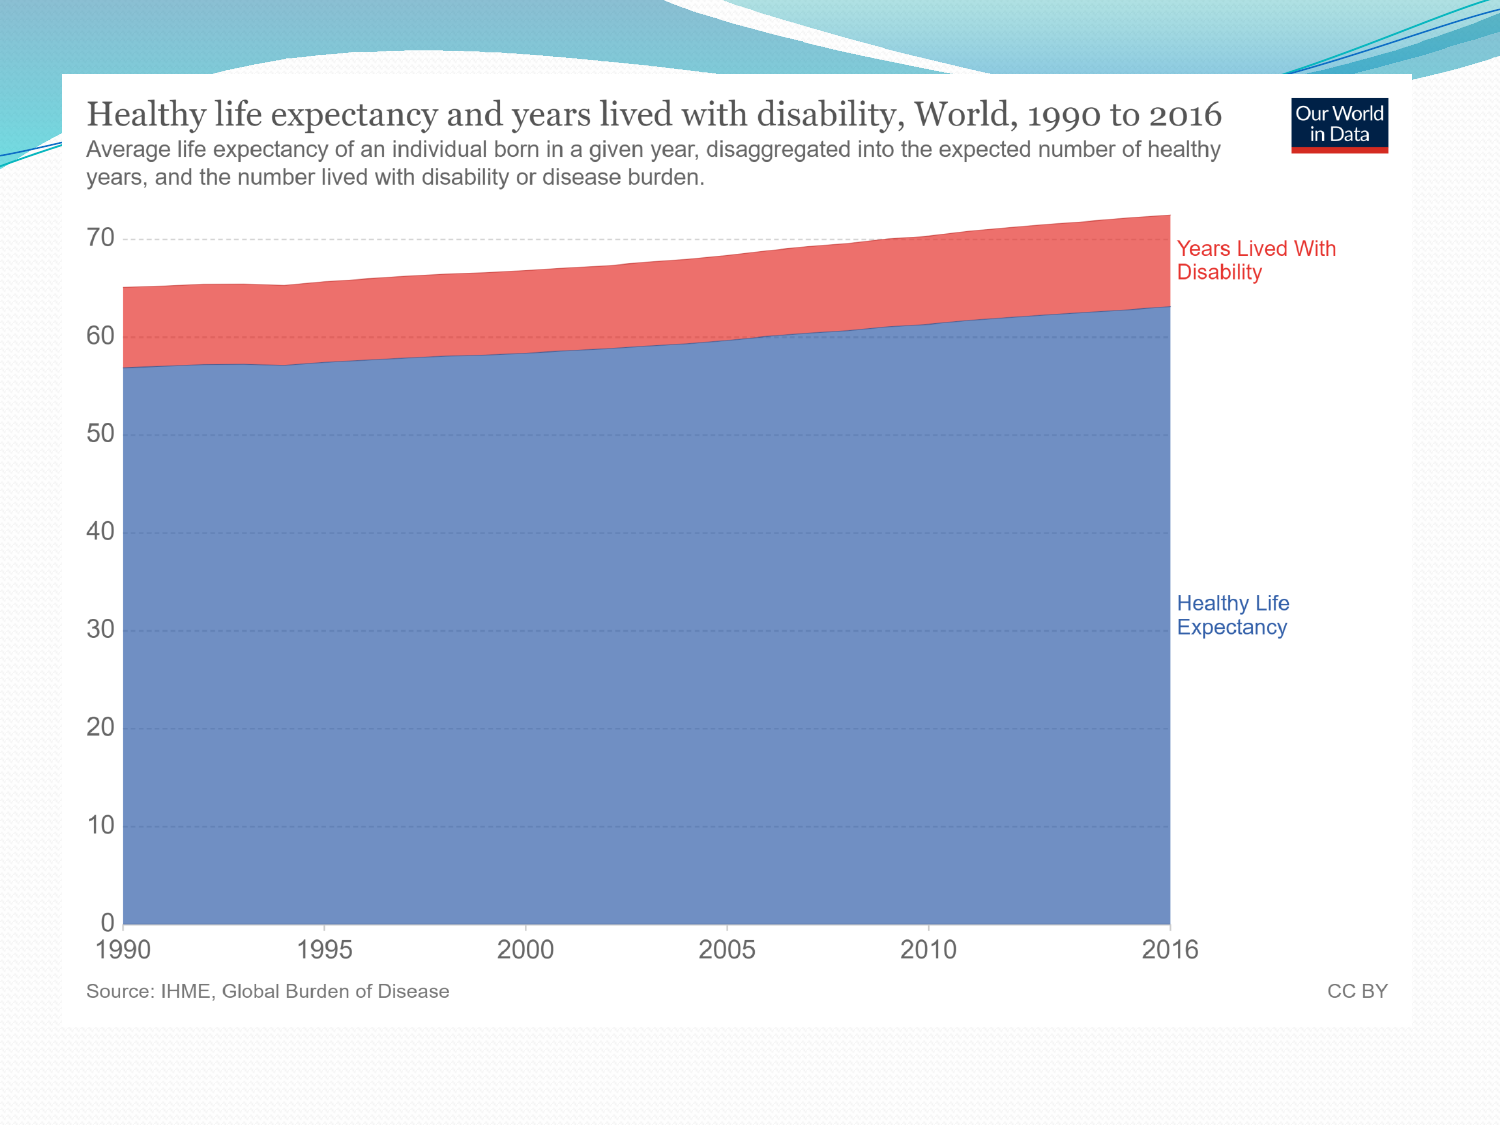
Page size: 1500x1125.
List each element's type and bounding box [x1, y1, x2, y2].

picture [62, 74, 1412, 1028]
